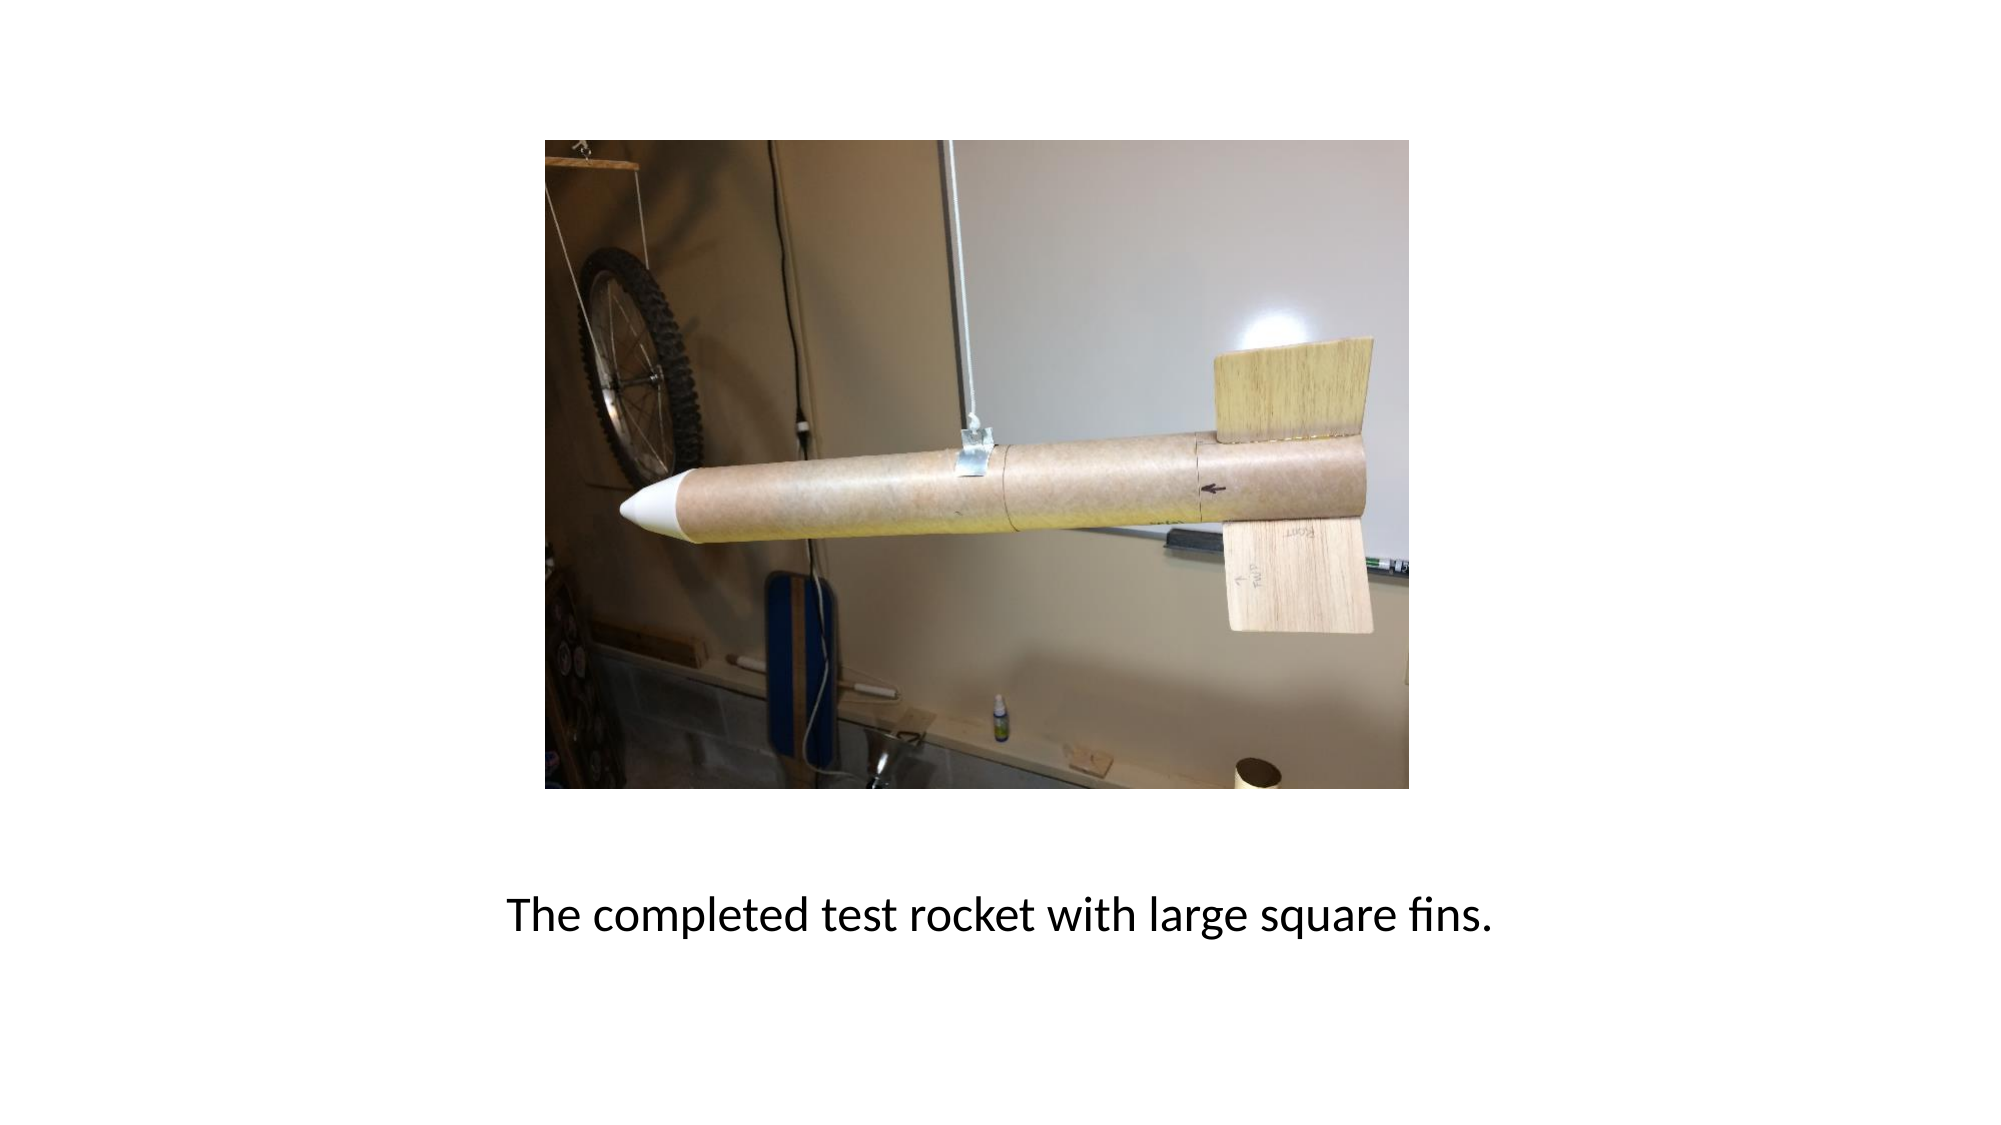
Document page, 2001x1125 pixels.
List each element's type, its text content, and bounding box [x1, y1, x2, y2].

text_box The completed test rocket with large square fins. [182, 874, 1818, 949]
picture [545, 140, 1409, 789]
